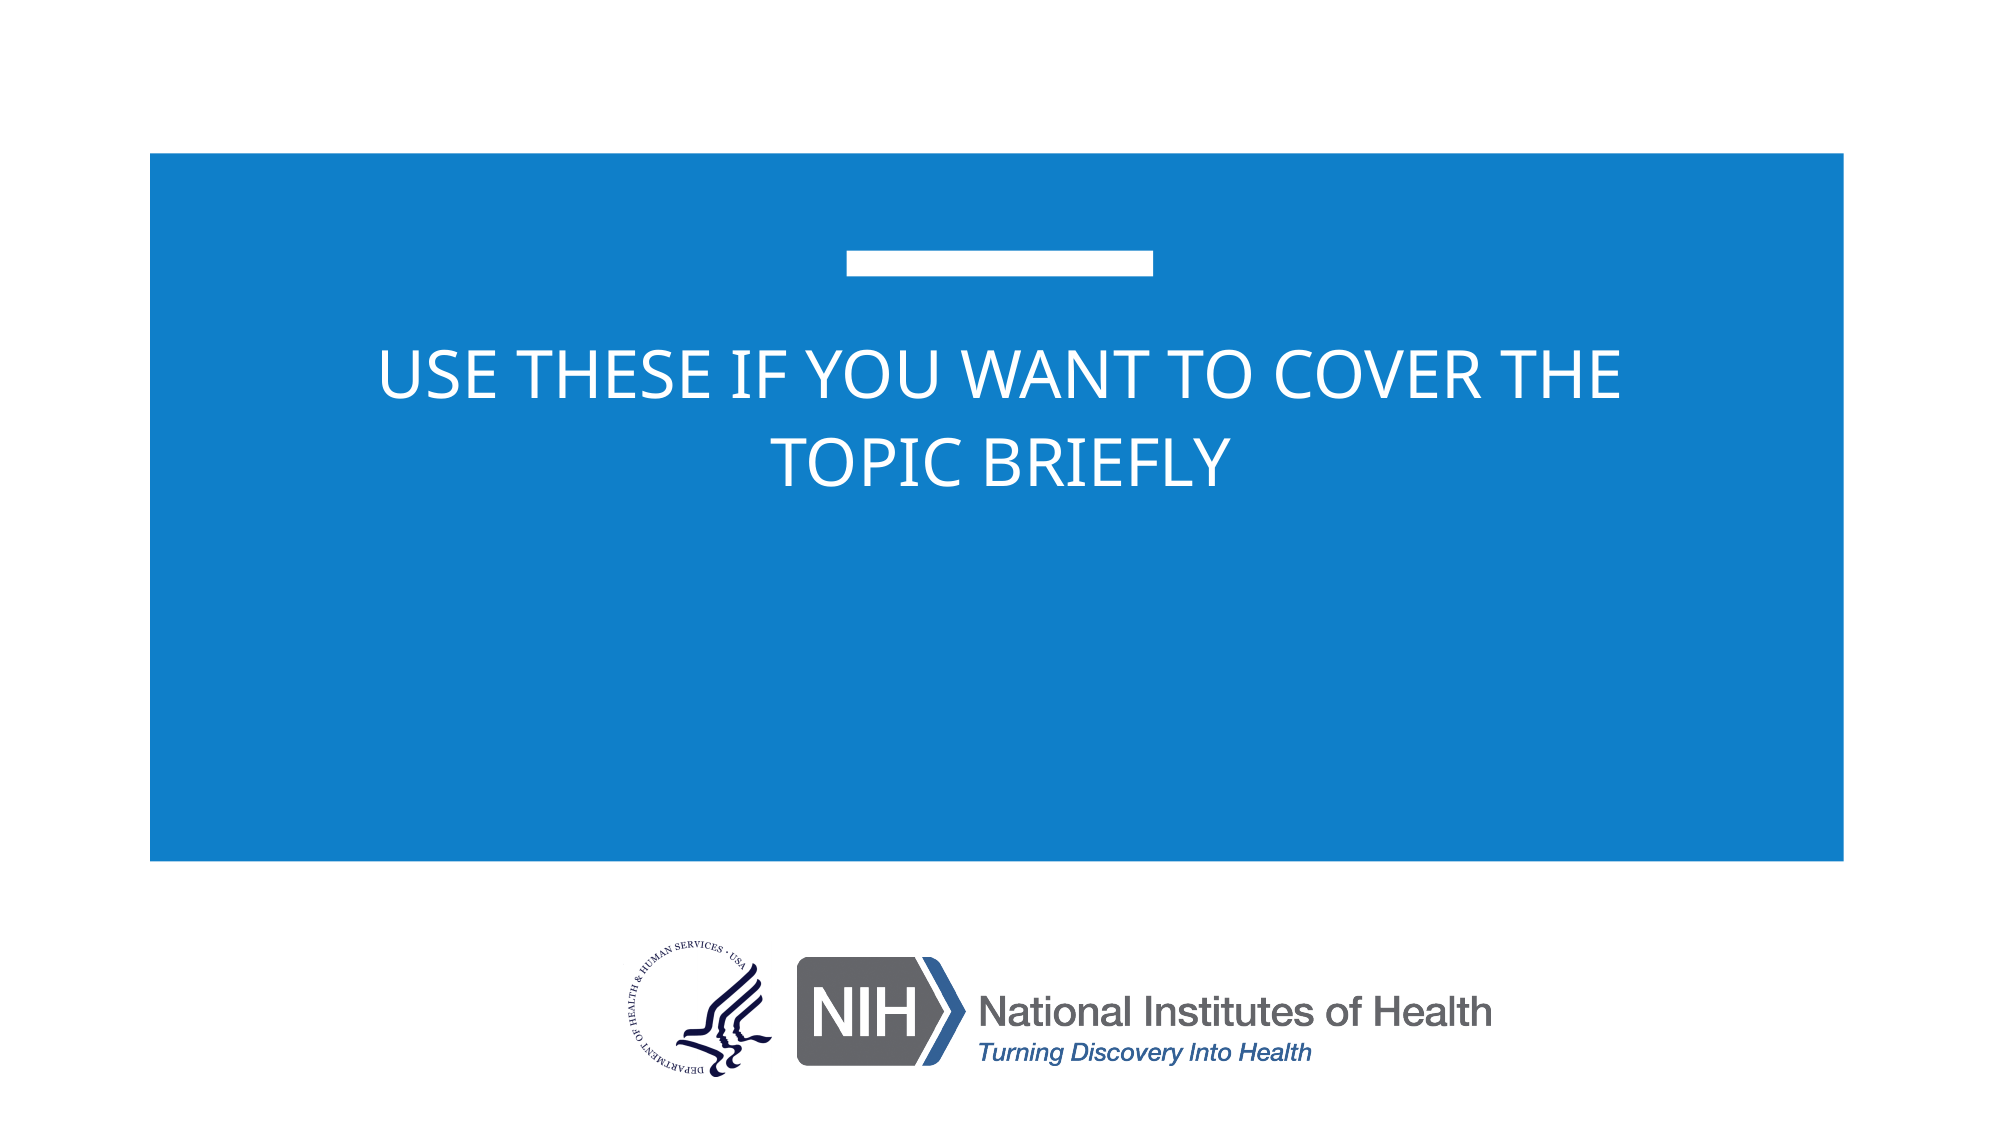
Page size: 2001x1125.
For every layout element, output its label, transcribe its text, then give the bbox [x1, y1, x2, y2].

title USE THESE if you want to cover the topic briefly [287, 317, 1714, 807]
picture [797, 957, 1491, 1066]
picture [623, 941, 772, 1077]
